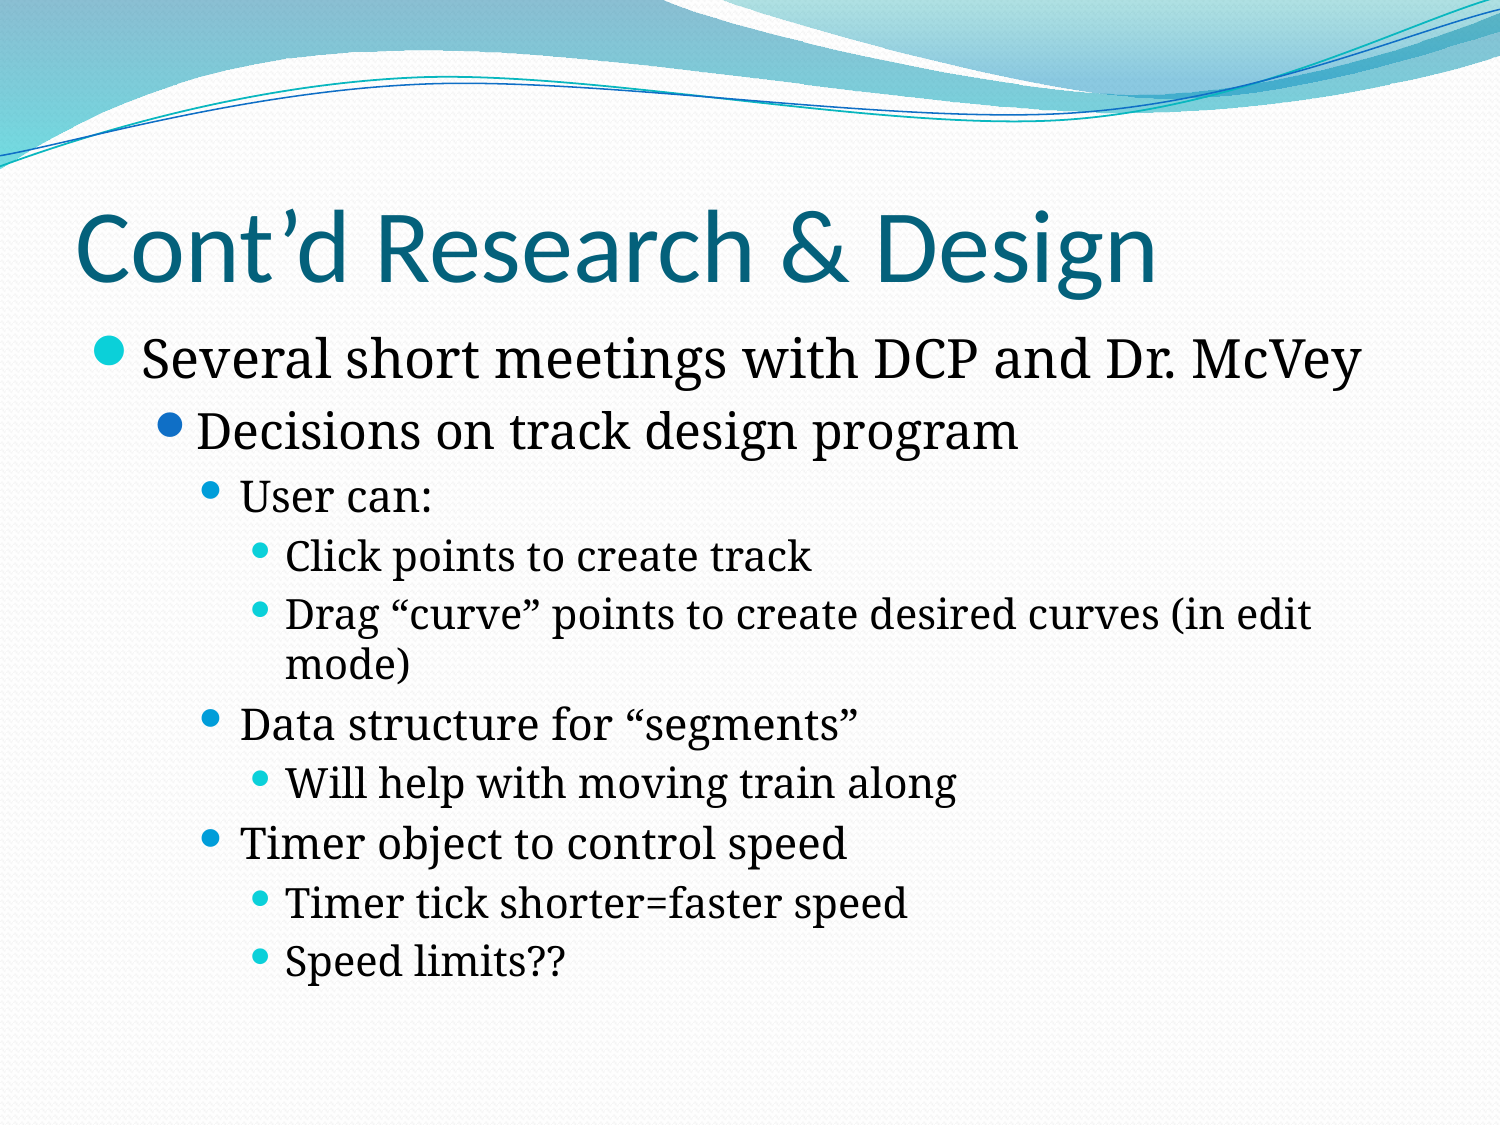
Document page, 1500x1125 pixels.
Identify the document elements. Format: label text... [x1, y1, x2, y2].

title Cont’d Research & Design [75, 115, 1425, 303]
list Several short meetings with DCP and Dr. McVey Decisions on track design program User can: Click points to create track Drag “curve” points to create desired curves (in edit mode) Data structure for “segments” Will help with moving train along Timer object to control speed Timer tick shorter=faster speed Speed limits?? [75, 317, 1425, 1038]
